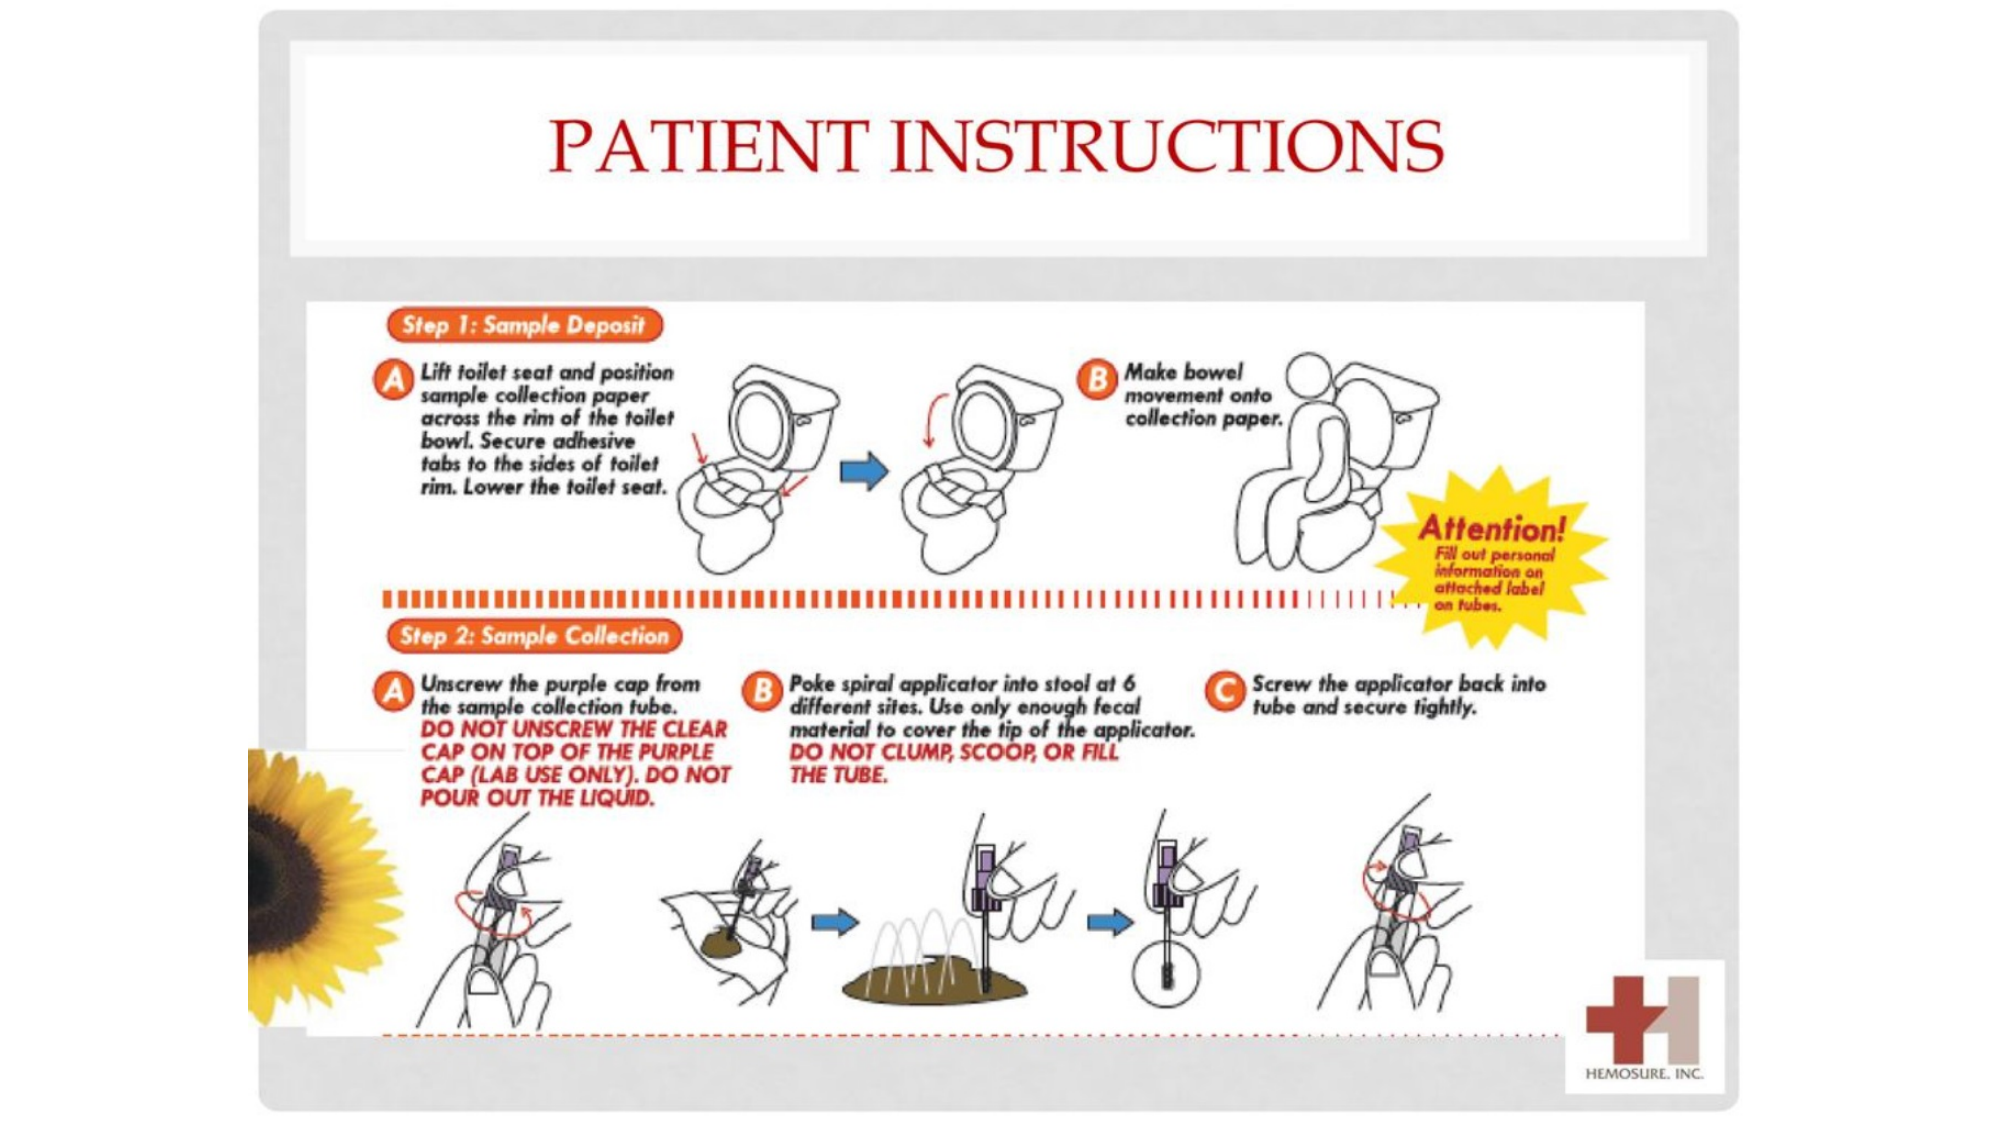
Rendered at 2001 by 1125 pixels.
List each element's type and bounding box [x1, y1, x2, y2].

picture [248, 0, 1752, 1125]
